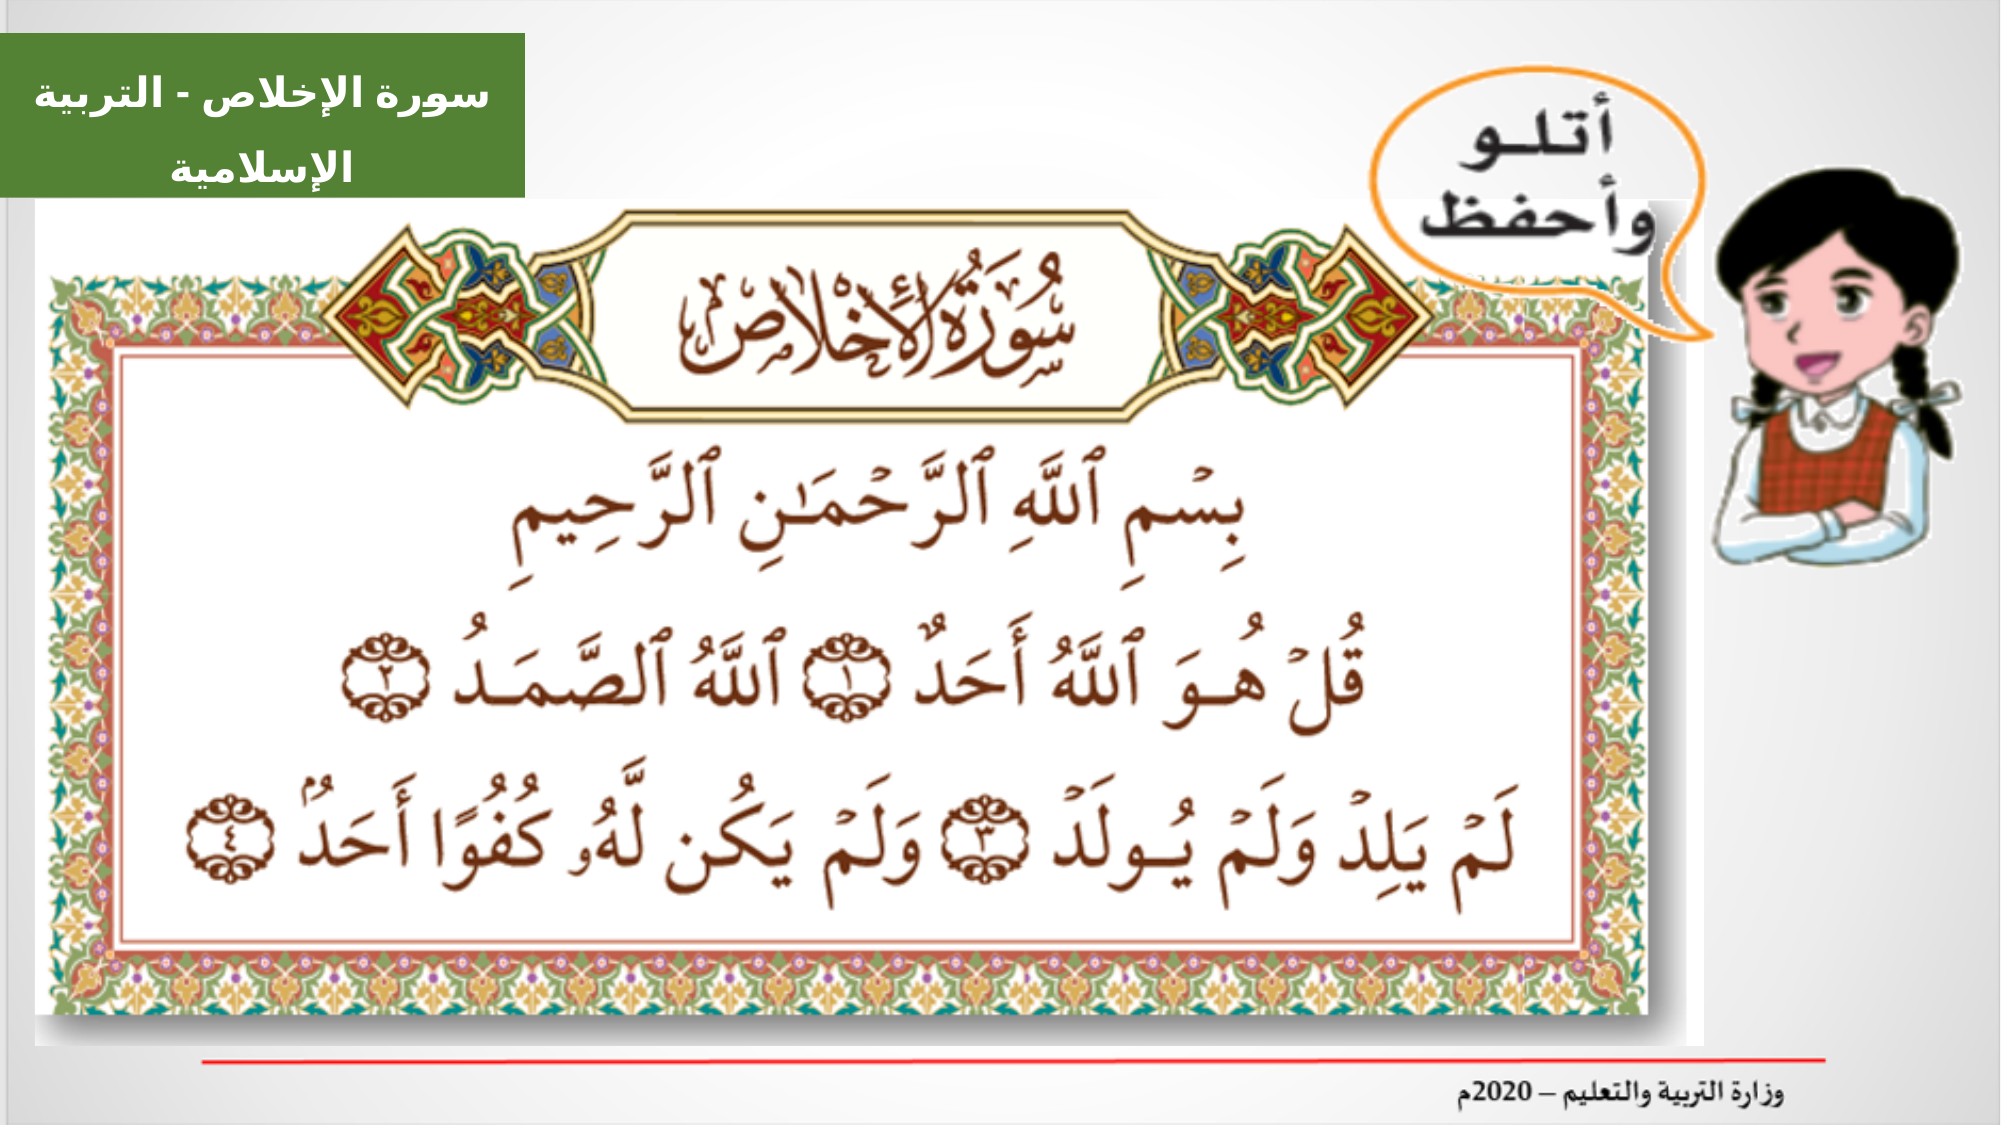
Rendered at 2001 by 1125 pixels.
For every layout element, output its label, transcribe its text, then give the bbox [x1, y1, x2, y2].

text_box سورة الإخلاص - التربية الإسلامية [0, 33, 525, 198]
picture [0, 0, 2001, 1125]
